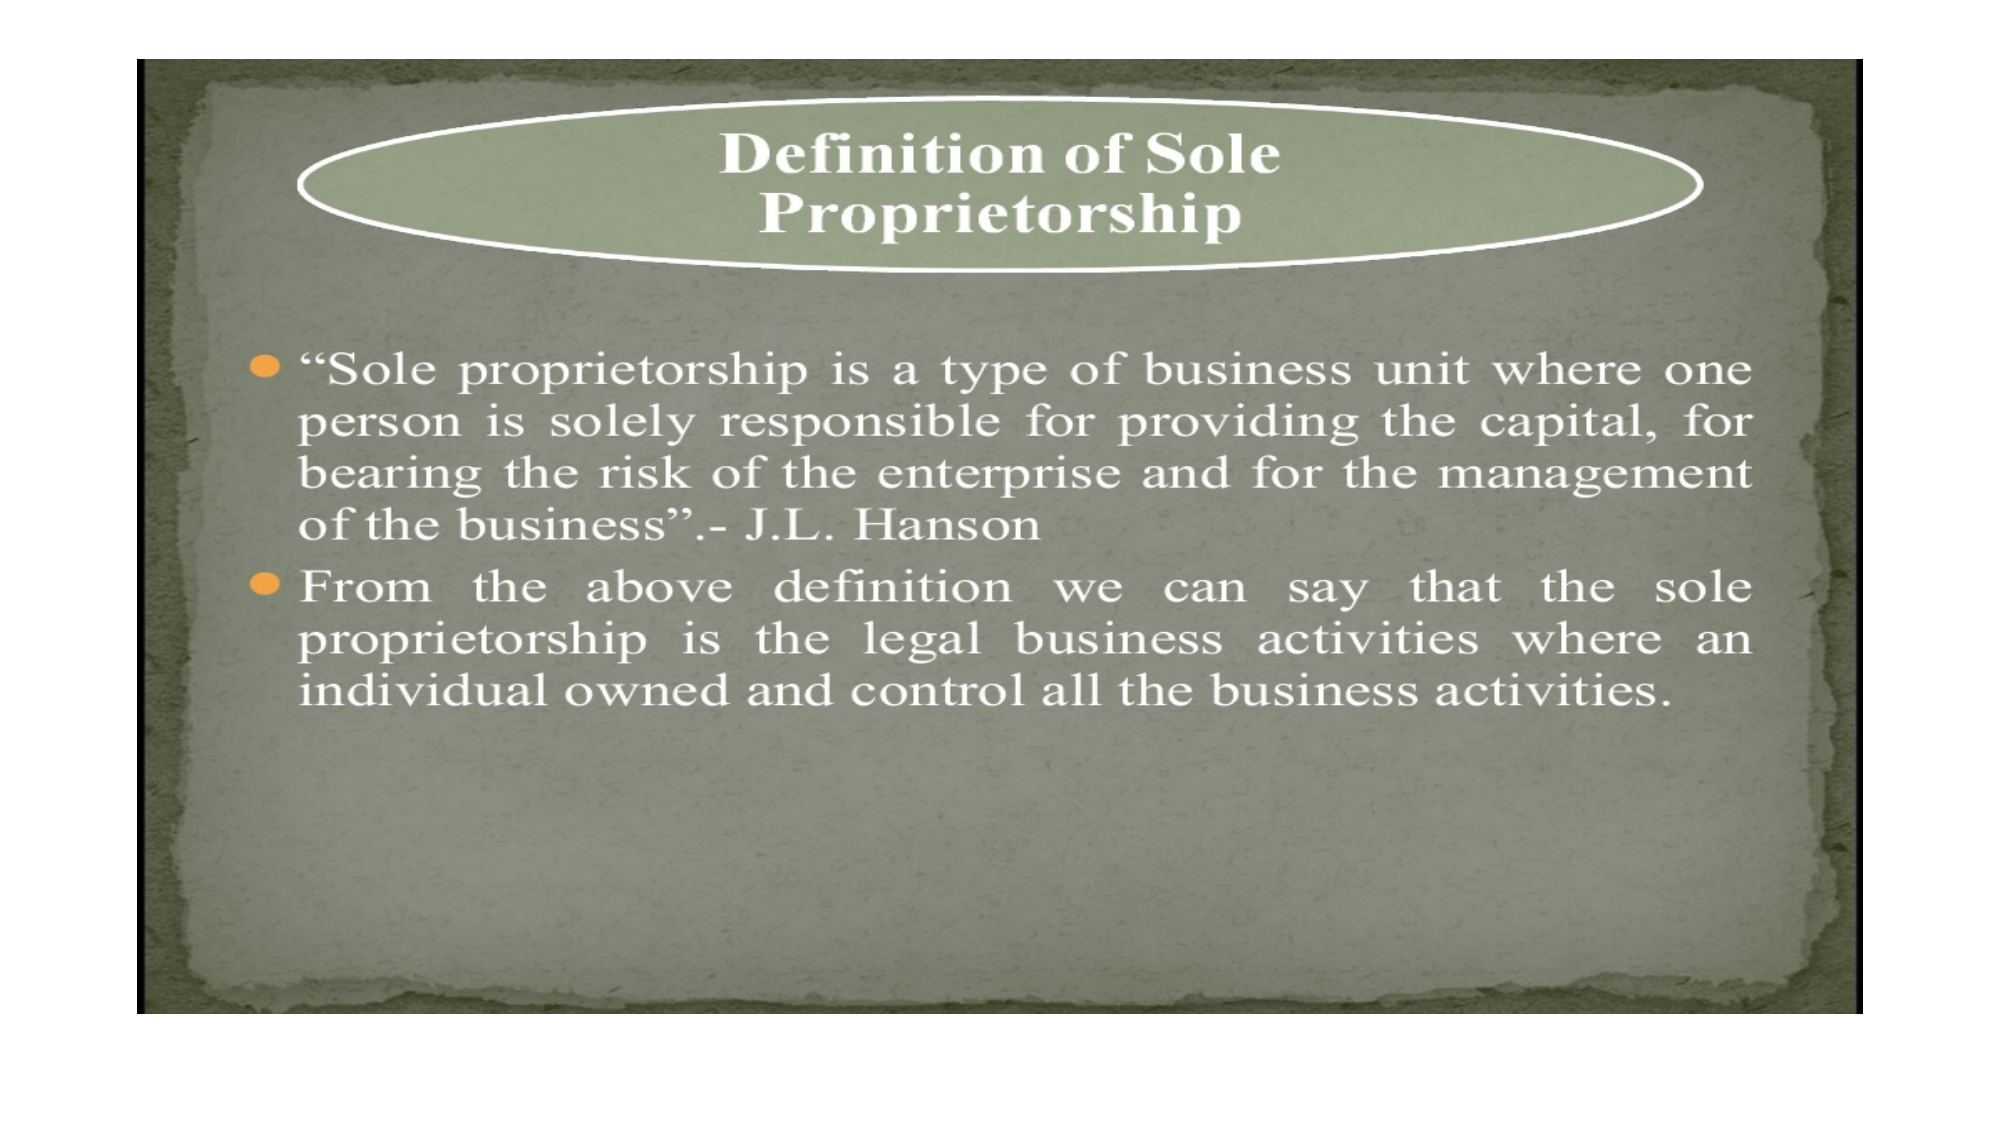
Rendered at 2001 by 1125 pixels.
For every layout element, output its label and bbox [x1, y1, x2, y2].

list [137, 59, 1863, 1014]
